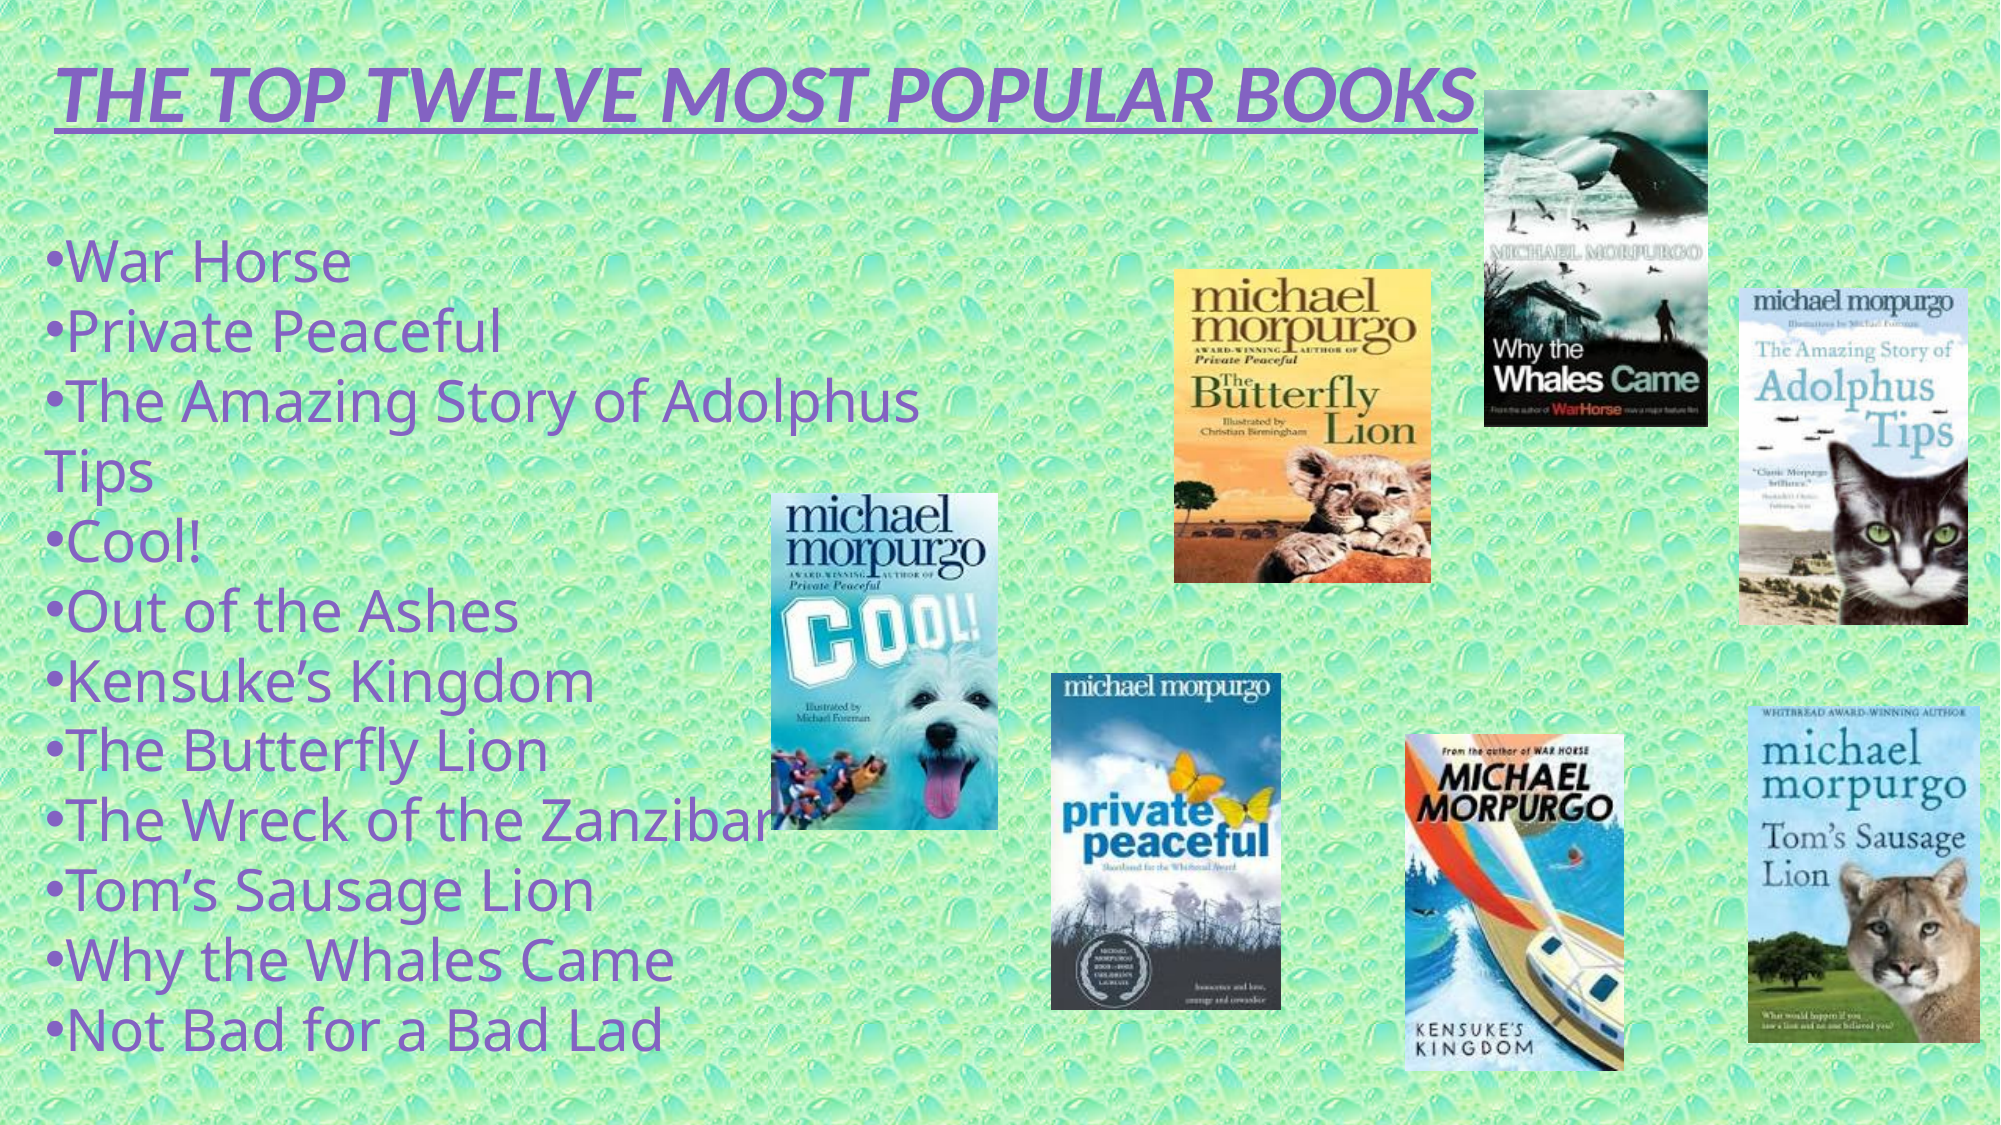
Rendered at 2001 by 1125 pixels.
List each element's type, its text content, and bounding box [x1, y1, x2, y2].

text_box THE TOP TWELVE MOST POPULAR BOOKS [38, 32, 1493, 147]
picture [0, 0, 2000, 1125]
text_box War Horse Private Peaceful The Amazing Story of Adolphus Tips Cool! Out of the Ashes Kensuke’s Kingdom The Butterfly Lion The Wreck of the Zanzibar Tom’s Sausage Lion Why the Whales Came Not Bad for a Bad Lad [30, 216, 1027, 1071]
